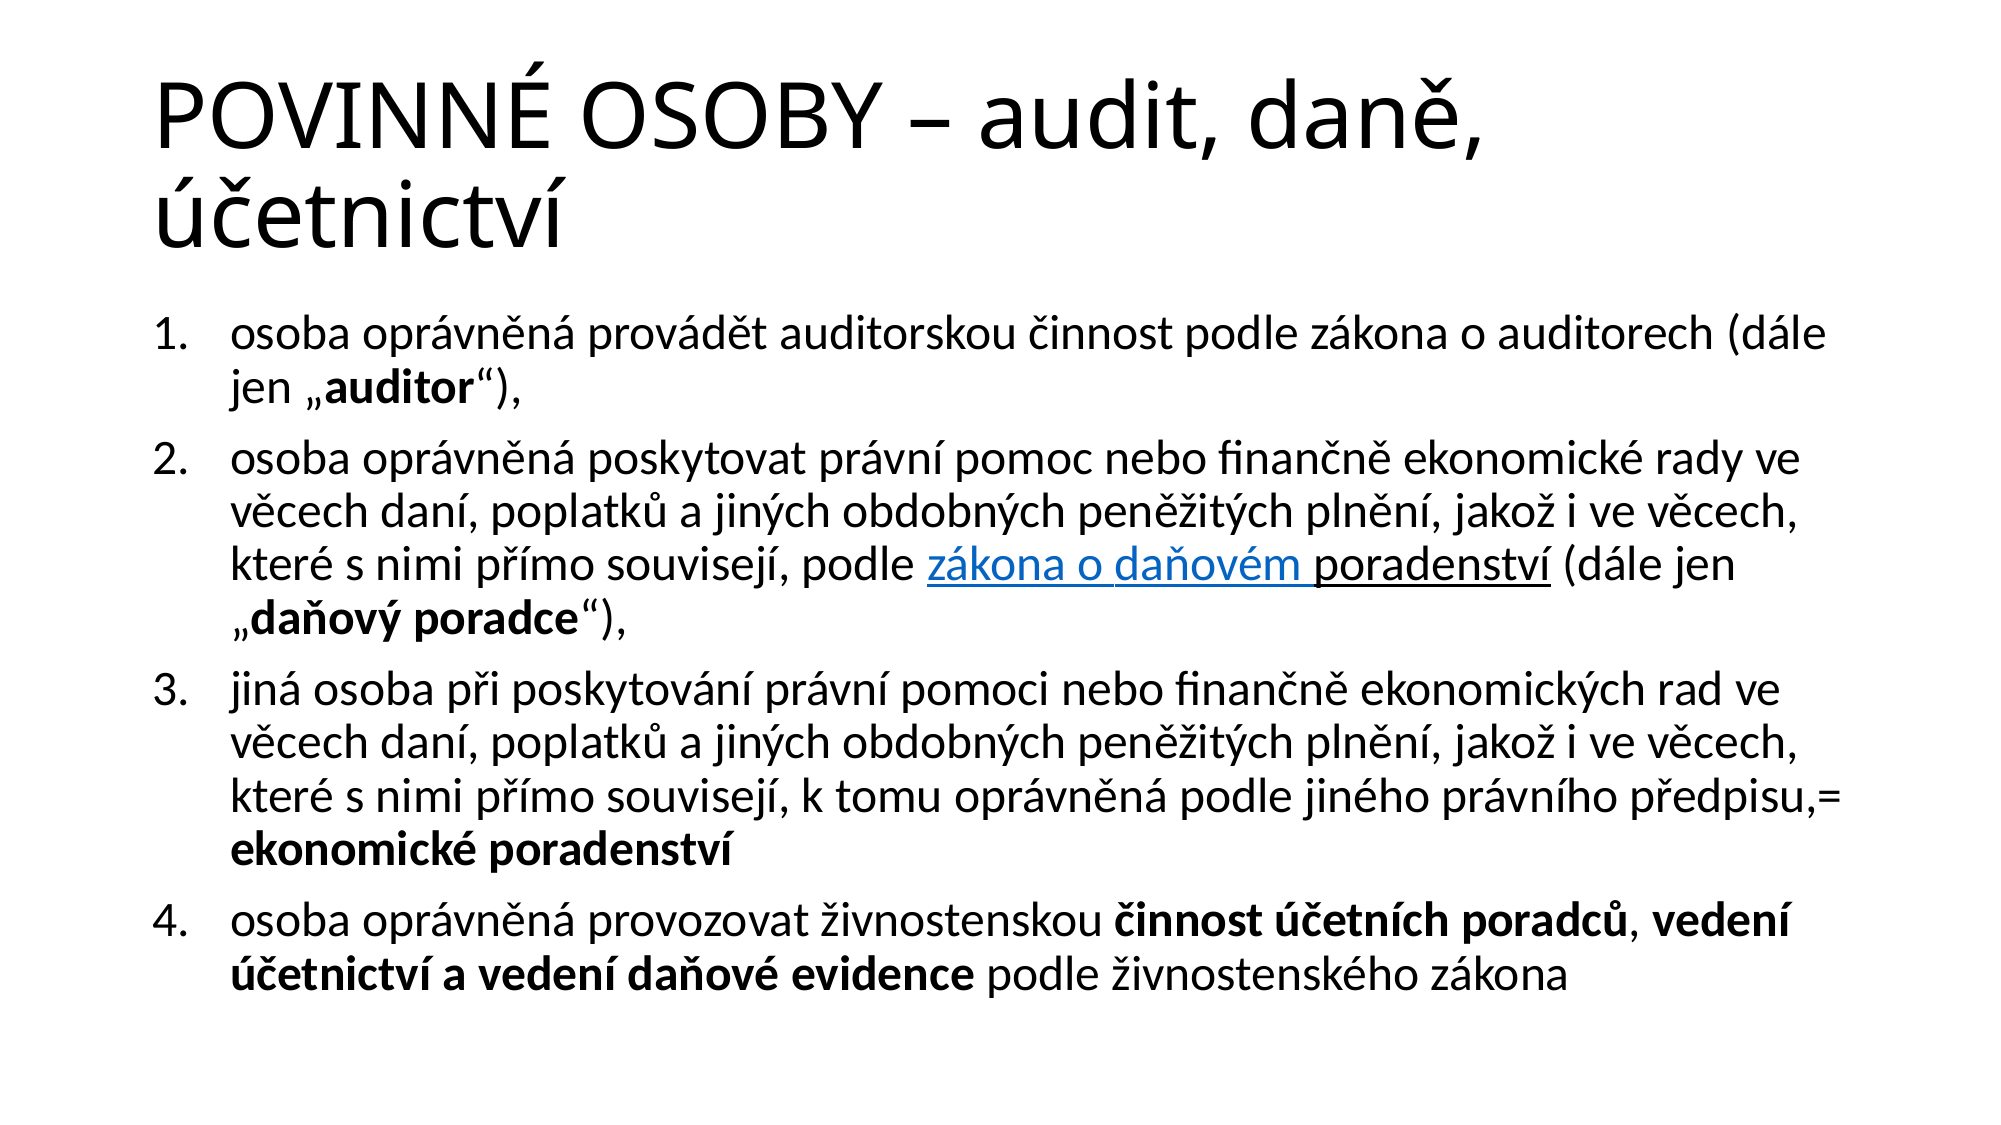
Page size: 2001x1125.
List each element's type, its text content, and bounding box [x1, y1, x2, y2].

title POVINNÉ OSOBY – audit, daně, účetnictví [137, 59, 1863, 278]
list osoba oprávněná provádět auditorskou činnost podle zákona o auditorech (dále jen „auditor“), osoba oprávněná poskytovat právní pomoc nebo finančně ekonomické rady ve věcech daní, poplatků a jiných obdobných peněžitých plnění, jakož i ve věcech, které s nimi přímo souvisejí, podle zákona o daňovém poradenství (dále jen „daňový poradce“), jiná osoba při poskytování právní pomoci nebo finančně ekonomických rad ve věcech daní, poplatků a jiných obdobných peněžitých plnění, jakož i ve věcech, které s nimi přímo souvisejí, k tomu oprávněná podle jiného právního předpisu,= ekonomické poradenství osoba oprávněná provozovat živnostenskou činnost účetních poradců, vedení účetnictví a vedení daňové evidence podle živnostenského zákona [137, 299, 1863, 1014]
